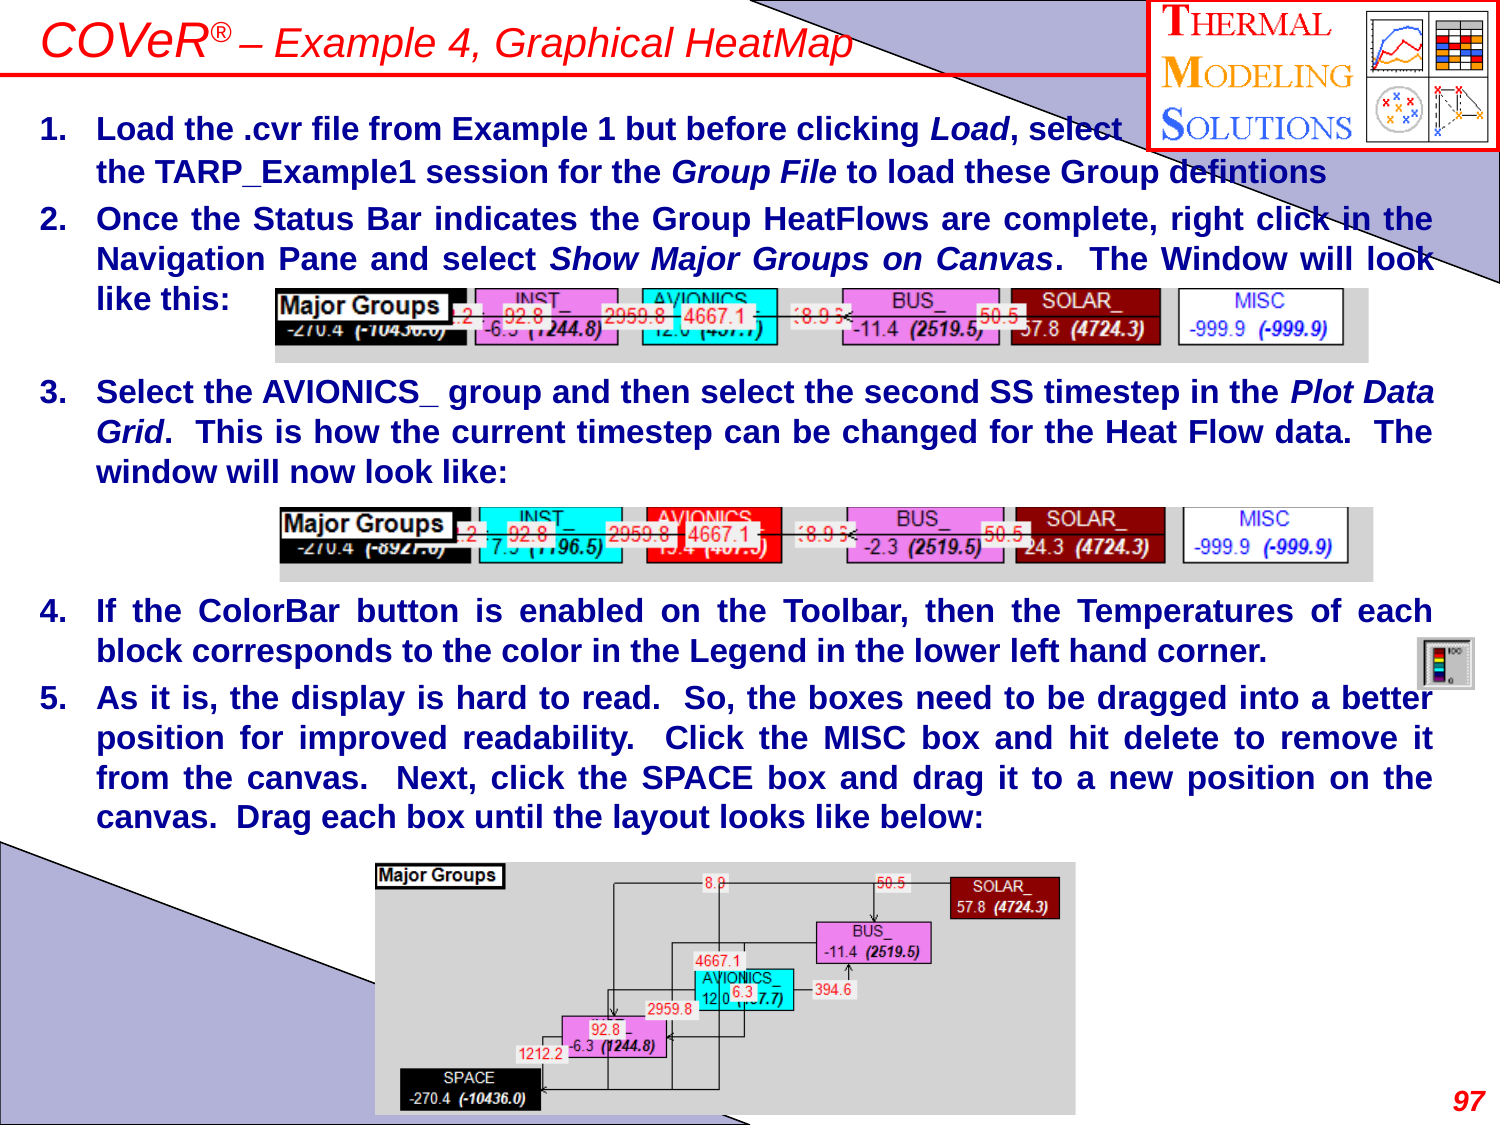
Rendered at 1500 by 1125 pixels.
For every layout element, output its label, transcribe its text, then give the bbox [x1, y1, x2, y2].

slide_number 97 [1399, 1074, 1500, 1125]
picture [1416, 637, 1476, 690]
text_box Load the .cvr file from Example 1 but before clicking Load, select the TARP_Example1 session for the Group File to load these Group defintions Once the Status Bar indicates the Group HeatFlows are complete, right click in the Navigation Pane and select Show Major Groups on Canvas. The Window will look like this: Select the AVIONICS_ group and then select the second SS timestep in the Plot Data Grid. This is how the current timestep can be changed for the Heat Flow data. The window will now look like: If the ColorBar button is enabled on the Toolbar, then the Temperatures of each block corresponds to the color in the Legend in the lower left hand corner. As it is, the display is hard to read. So, the boxes need to be dragged into a better position for improved readability. Click the MISC box and hit delete to remove it from the canvas. Next, click the SPACE box and drag it to a new position on the canvas. Drag each box until the layout looks like below: [24, 99, 1450, 1050]
title COVeR® – Example 4, Graphical HeatMap [24, 0, 1200, 75]
picture [1151, 2, 1496, 148]
picture [279, 506, 1374, 582]
picture [274, 288, 1369, 363]
picture [374, 862, 1076, 1115]
